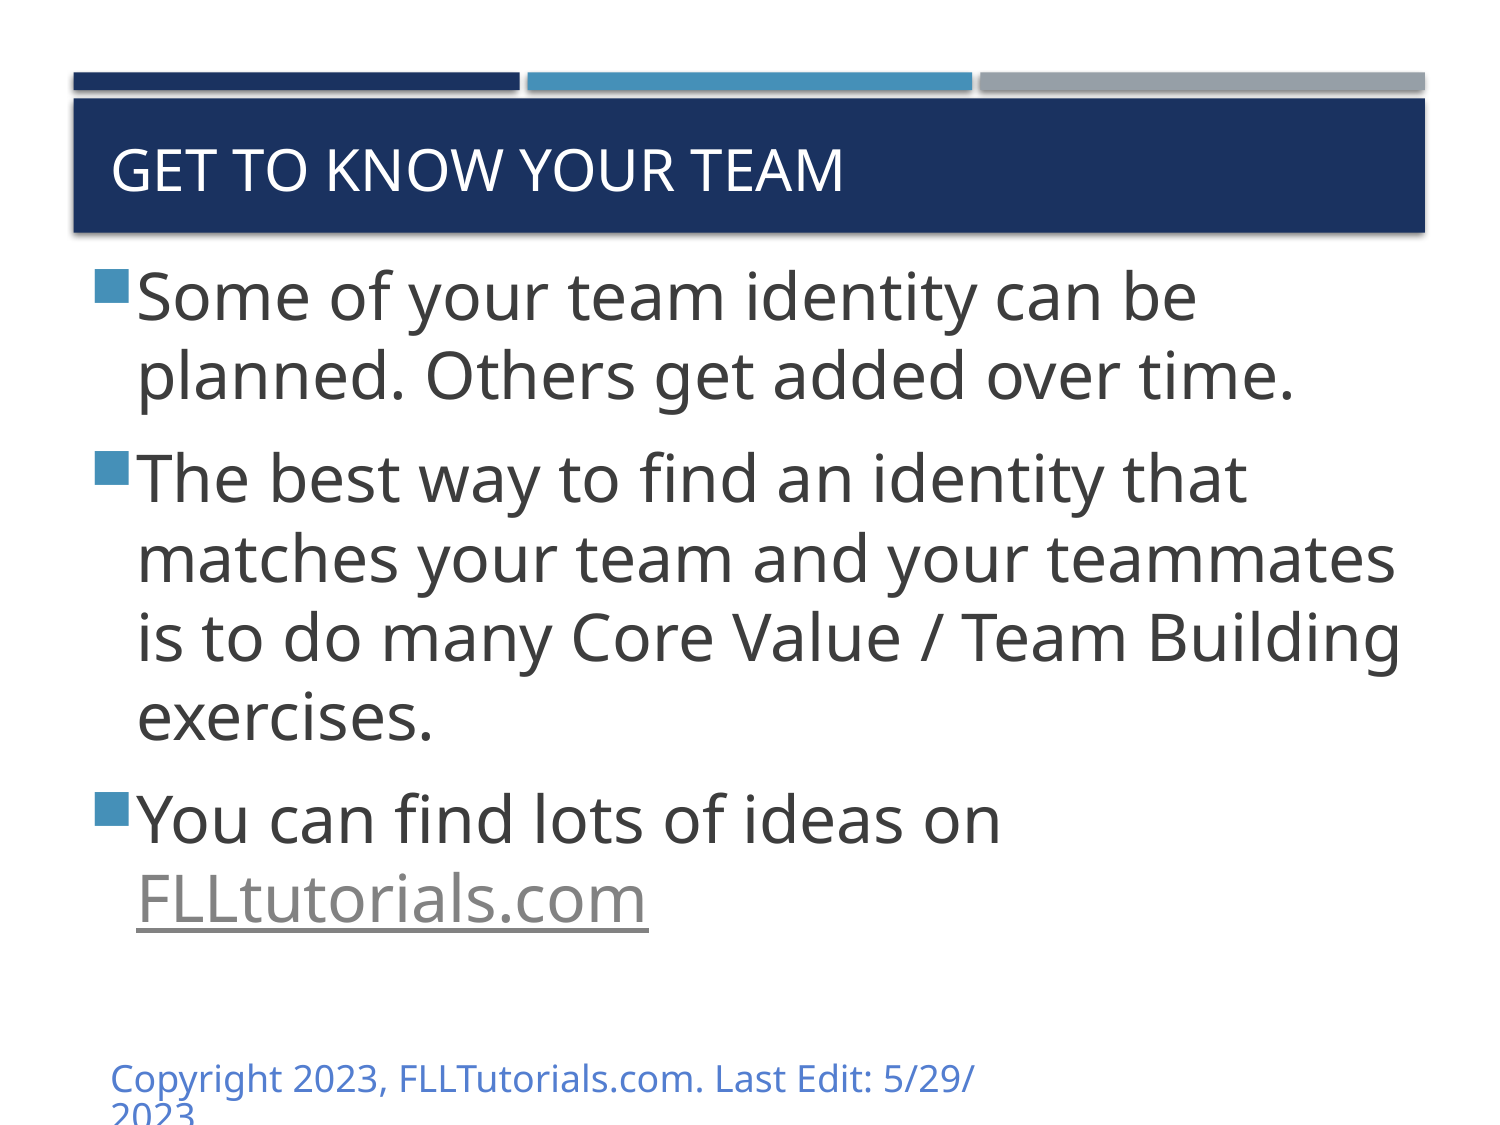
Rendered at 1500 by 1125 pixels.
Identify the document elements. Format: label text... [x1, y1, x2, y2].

footer Copyright 2023, FLLTutorials.com. Last Edit: 5/29/2023 [95, 1047, 995, 1108]
list Some of your team identity can be planned. Others get added over time. The best way to find an identity that matches your team and your teammates is to do many Core Value / Team Building exercises. You can find lots of ideas on FLLtutorials.com [73, 246, 1423, 962]
title GET TO KNOW YOUR TEAM [95, 112, 1406, 211]
